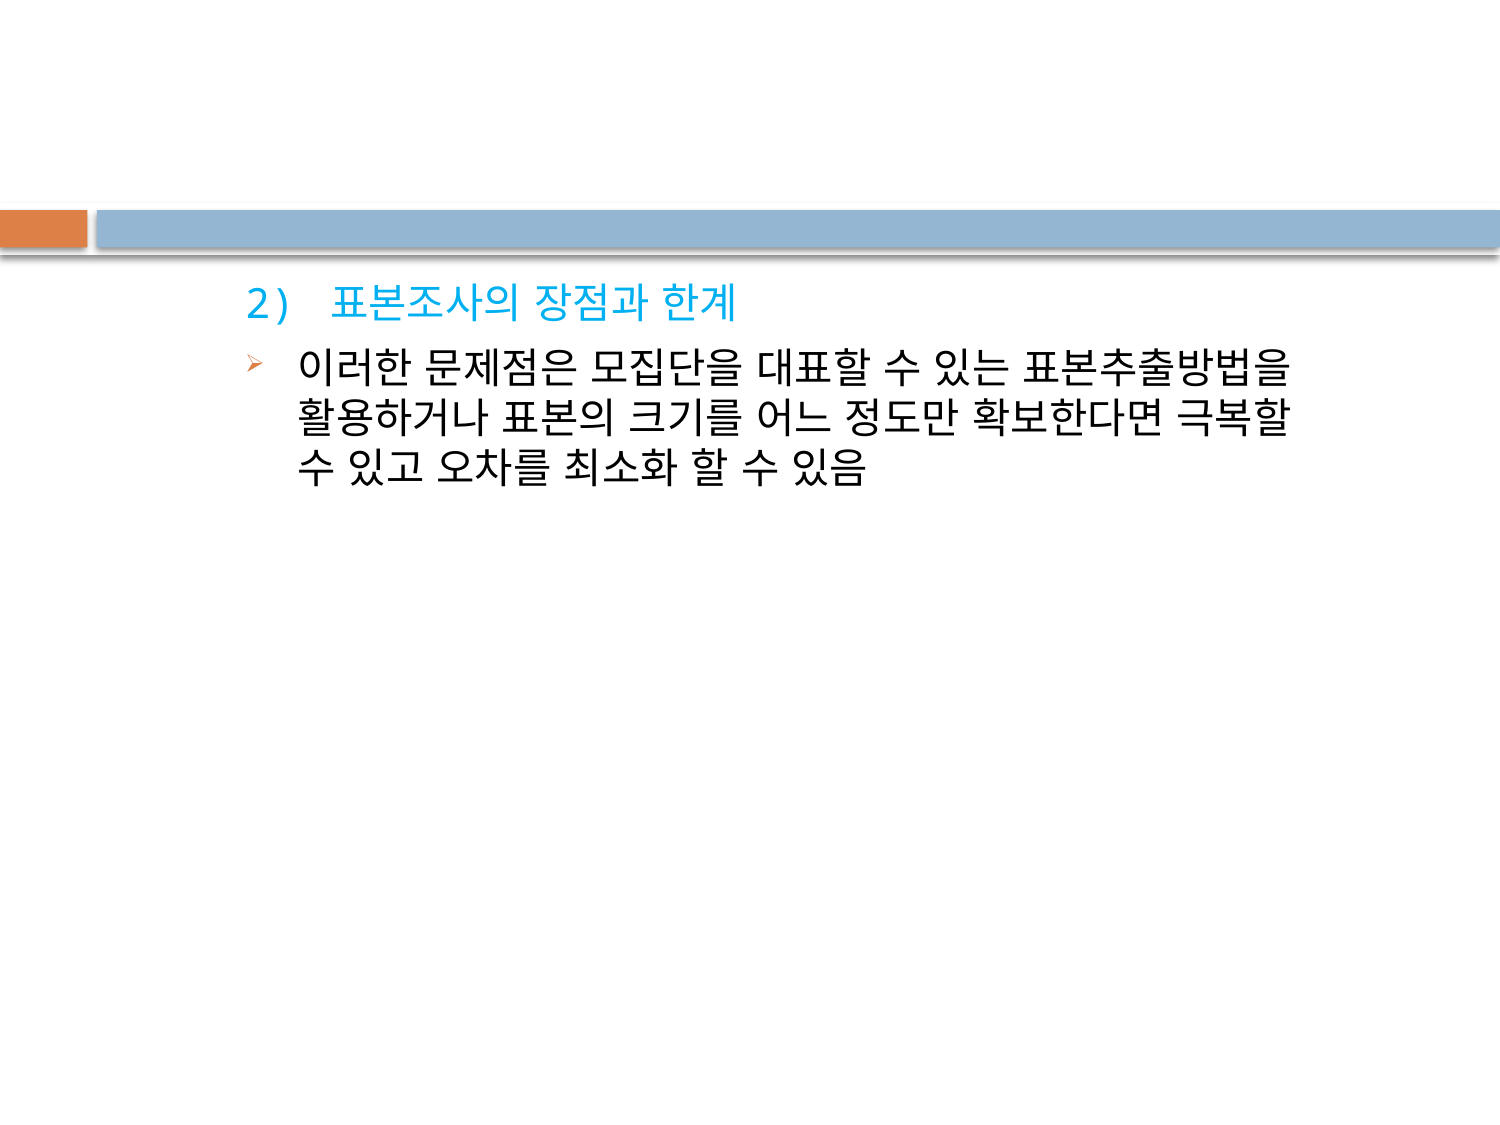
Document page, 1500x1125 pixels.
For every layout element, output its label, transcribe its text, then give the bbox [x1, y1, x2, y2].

list 2) 표본조사의 장점과 한계 이러한 문제점은 모집단을 대표할 수 있는 표본추출방법을 활용하거나 표본의 크기를 어느 정도만 확보한다면 극복할 수 있고 오차를 최소화 할 수 있음 [230, 269, 1317, 1005]
